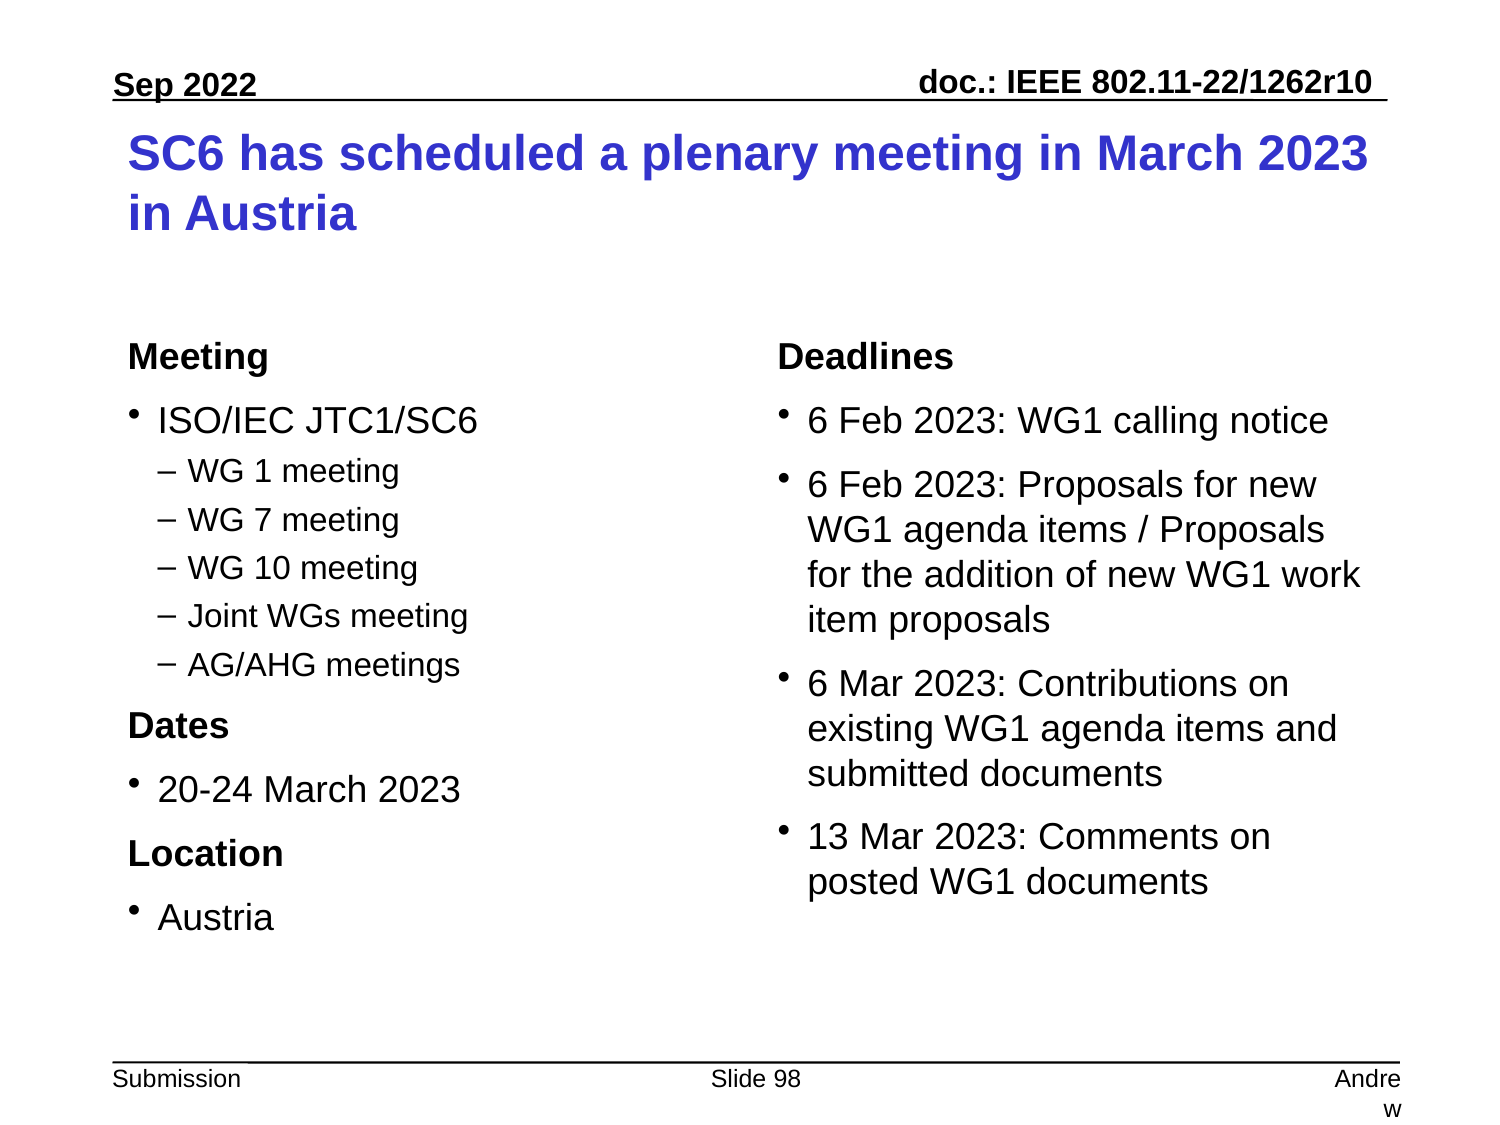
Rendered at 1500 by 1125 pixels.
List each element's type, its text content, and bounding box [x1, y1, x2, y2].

footer Andrew Myles, Cisco [1320, 1061, 1402, 1093]
list Meeting ISO/IEC JTC1/SC6 WG 1 meeting WG 7 meeting WG 10 meeting Joint WGs meeting AG/AHG meetings Dates 20-24 March 2023 Location Austria [112, 324, 738, 1000]
title SC6 has scheduled a plenary meeting in March 2023 in Austria [112, 112, 1388, 288]
slide_number Slide 98 [709, 1061, 803, 1093]
text_box Deadlines 6 Feb 2023: WG1 calling notice 6 Feb 2023: Proposals for new WG1 agenda items / Proposals for the addition of new WG1 work item proposals 6 Mar 2023: Contributions on existing WG1 agenda items and submitted documents 13 Mar 2023: Comments on posted WG1 documents [762, 324, 1388, 1000]
